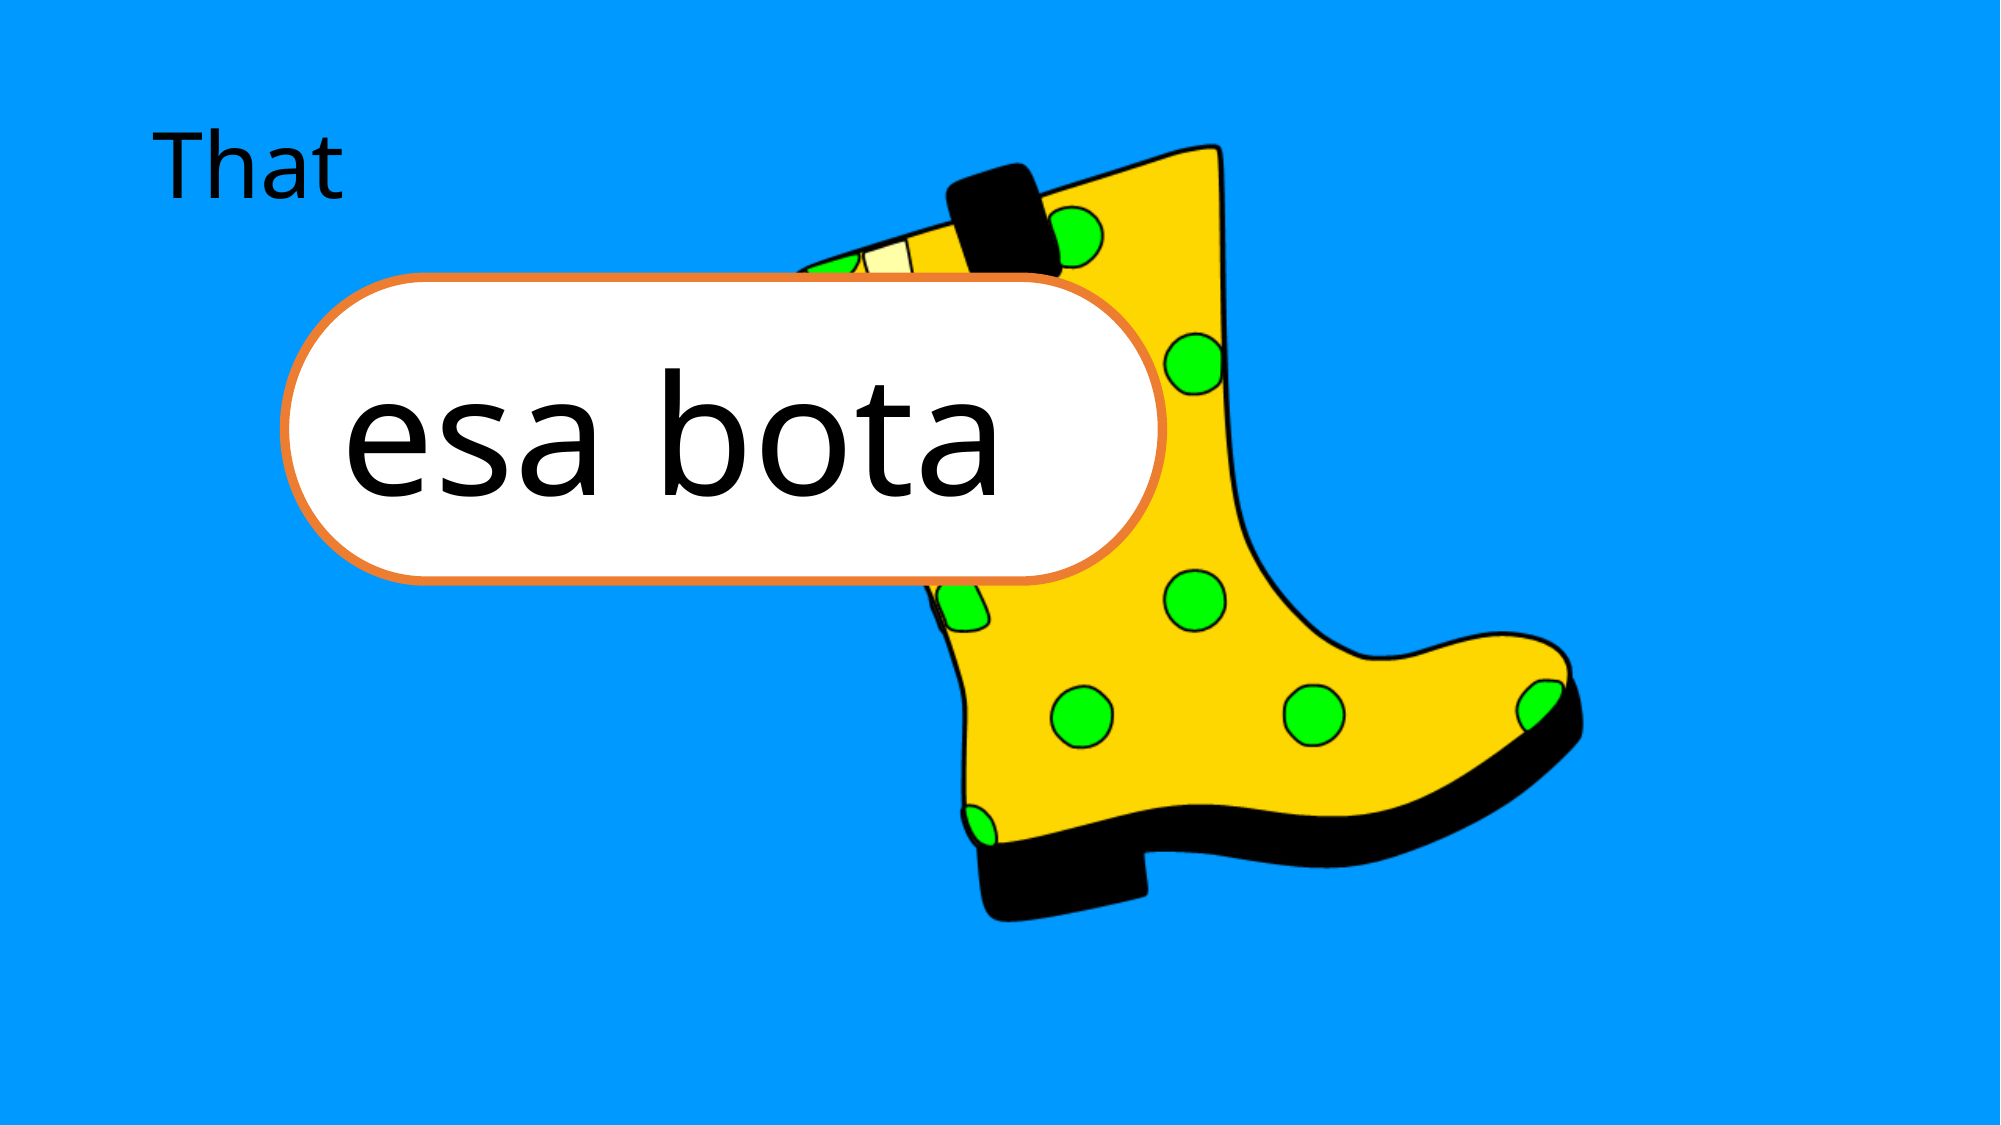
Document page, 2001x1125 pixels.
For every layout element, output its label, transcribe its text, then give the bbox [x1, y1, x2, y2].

picture [773, 125, 1601, 938]
title That [137, 59, 1863, 278]
text_box esa bota [283, 276, 773, 583]
